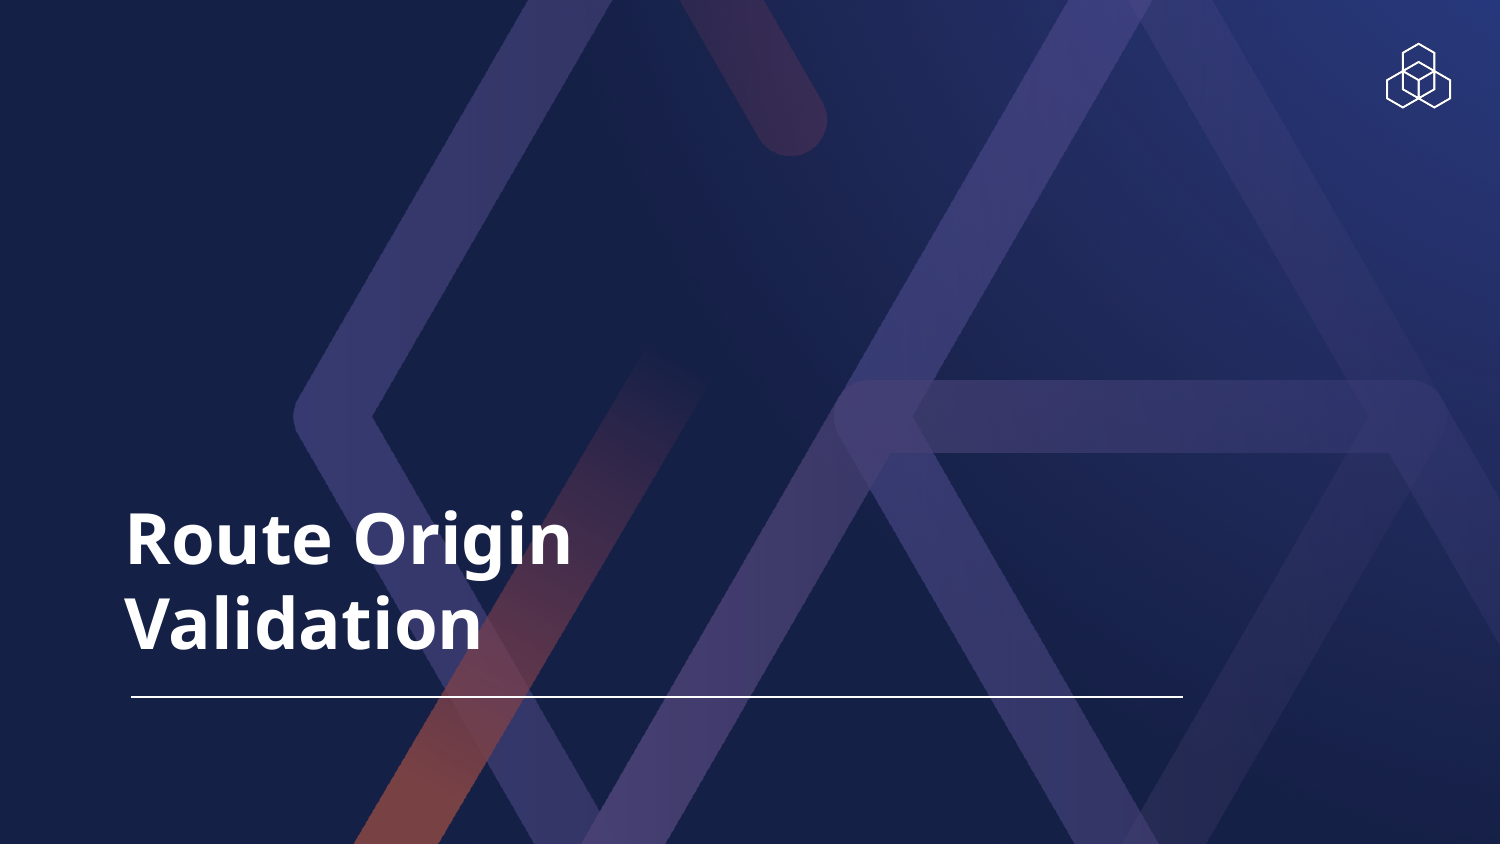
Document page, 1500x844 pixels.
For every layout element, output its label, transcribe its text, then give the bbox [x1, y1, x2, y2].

picture [0, 0, 1500, 844]
text_box Route Origin Validation [124, 493, 836, 666]
